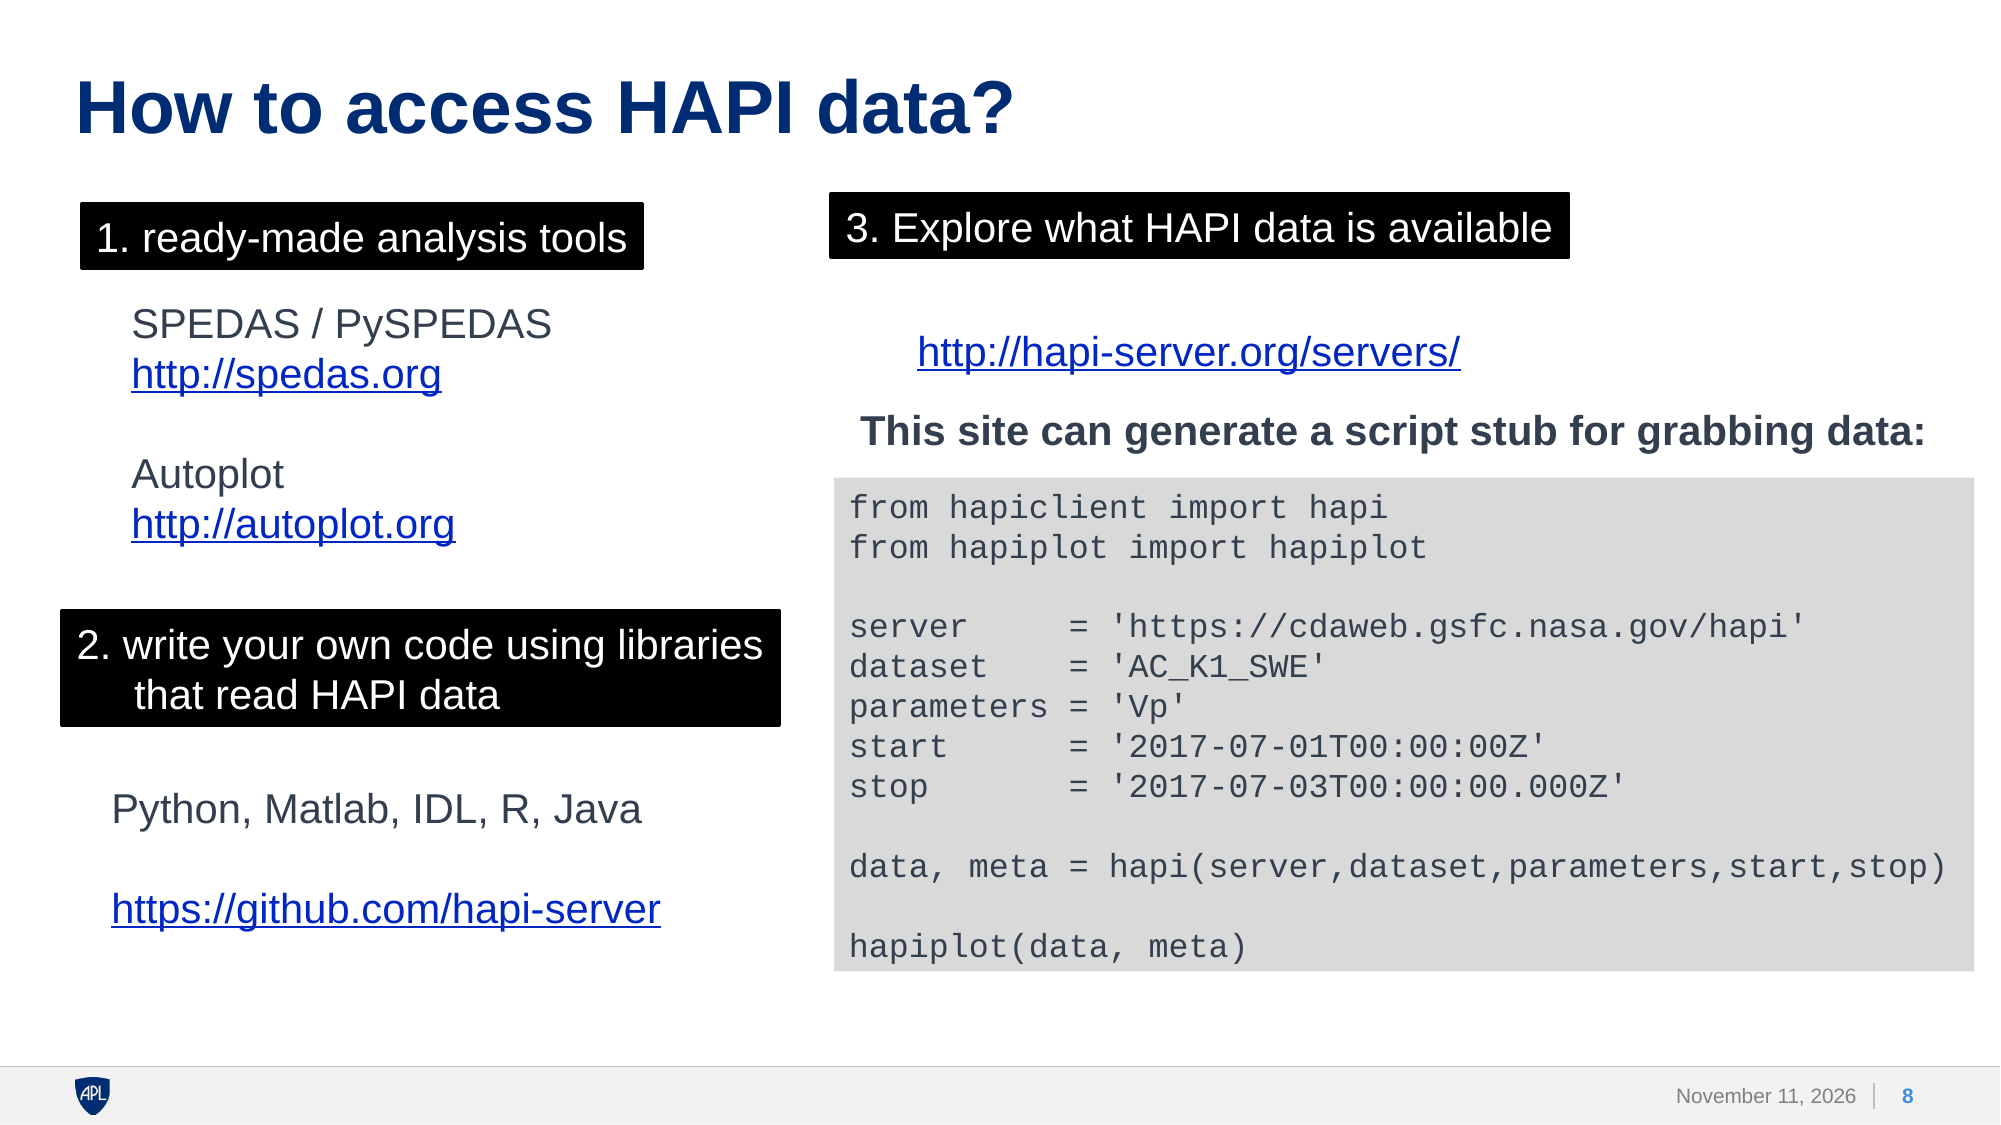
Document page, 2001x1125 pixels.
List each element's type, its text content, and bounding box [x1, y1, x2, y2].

text_box from hapiclient import hapi from hapiplot import hapiplot server = 'https://cdaweb.gsfc.nasa.gov/hapi' dataset = 'AC_K1_SWE' parameters = 'Vp' start = '2017-07-01T00:00:00Z' stop = '2017-07-03T00:00:00.000Z' data, meta = hapi(server,dataset,parameters,start,stop) hapiplot(data, meta) [834, 477, 1975, 972]
text_box 3. Explore what HAPI data is available [830, 193, 1569, 258]
text_box http://hapi-server.org/servers/ [902, 317, 1476, 382]
text_box 1. ready-made analysis tools [81, 203, 643, 269]
title How to access HAPI data? [75, 68, 1925, 194]
text_box This site can generate a script stub for grabbing data: [845, 396, 1942, 462]
text_box Python, Matlab, IDL, R, Java https://github.com/hapi-server [96, 774, 677, 939]
text_box 2. write your own code using libraries that read HAPI data [61, 610, 780, 726]
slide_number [1646, 1066, 1872, 1125]
slide_number 8 [1876, 1066, 1940, 1125]
footer [121, 1066, 647, 1125]
text_box SPEDAS / PySPEDAS http://spedas.org Autoplot http://autoplot.org [116, 289, 568, 555]
